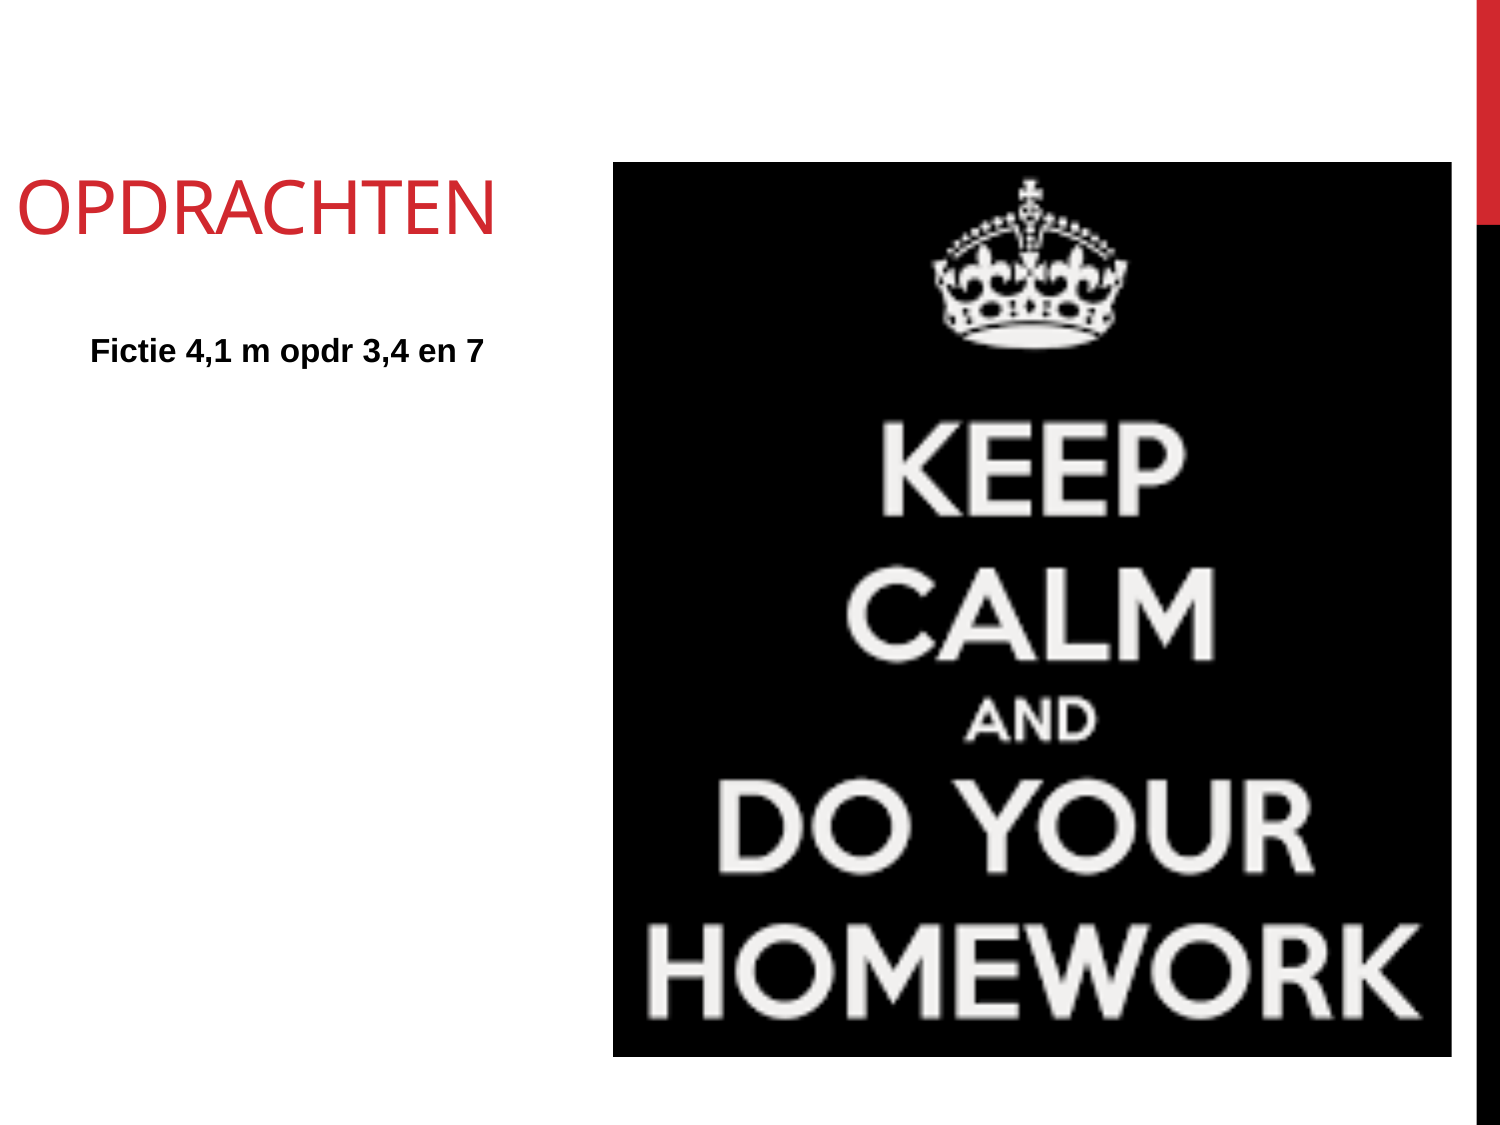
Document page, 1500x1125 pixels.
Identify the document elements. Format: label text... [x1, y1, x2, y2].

title Opdrachten [0, 32, 950, 258]
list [612, 161, 1453, 1057]
list Fictie 4,1 m opdr 3,4 en 7 [75, 262, 569, 998]
